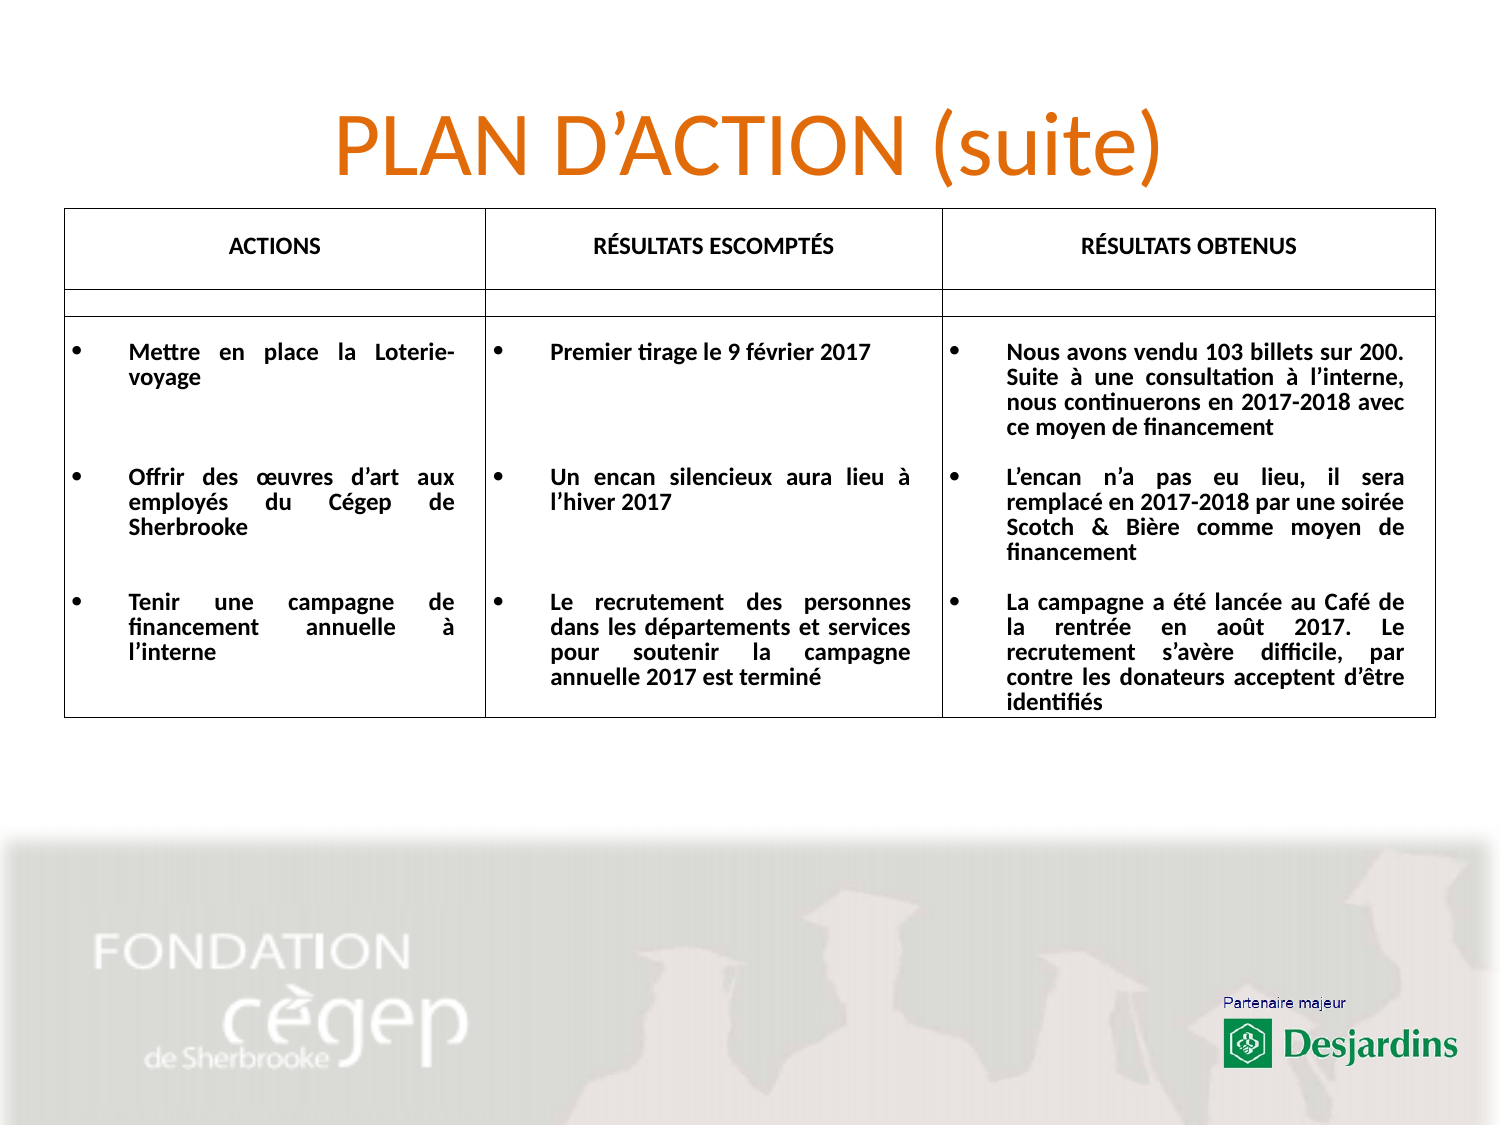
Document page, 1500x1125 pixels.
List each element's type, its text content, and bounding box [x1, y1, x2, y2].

table_cell Nous avons vendu 103 billets sur 200. Suite à une consultation à l’interne, nous continuerons en 2017-2018 avec ce moyen de financement L’encan n’a pas eu lieu, il sera remplacé en 2017-2018 par une soirée Scotch & Bière comme moyen de financement La campagne a été lancée au Café de la rentrée en août 2017. Le recrutement s’avère difficile, par contre les donateurs acceptent d’être identifiés [943, 317, 1435, 717]
table_header RÉSULTATS OBTENUS [943, 209, 1435, 289]
table_cell Mettre en place la Loterie-voyage Offrir des œuvres d’art aux employés du Cégep de Sherbrooke Tenir une campagne de financement annuelle à l’interne [65, 317, 485, 717]
table_cell [486, 290, 942, 316]
table_cell [943, 290, 1435, 316]
table_cell [65, 290, 485, 316]
table_header RÉSULTATS ESCOMPTÉS [486, 209, 942, 289]
table_cell Premier tirage le 9 février 2017 Un encan silencieux aura lieu à l’hiver 2017 Le recrutement des personnes dans les départements et services pour soutenir la campagne annuelle 2017 est terminé [486, 317, 942, 717]
picture [16, 852, 1478, 1125]
title PLAN D’ACTION (suite) [75, 45, 1425, 208]
table_header ACTIONS [65, 209, 485, 289]
